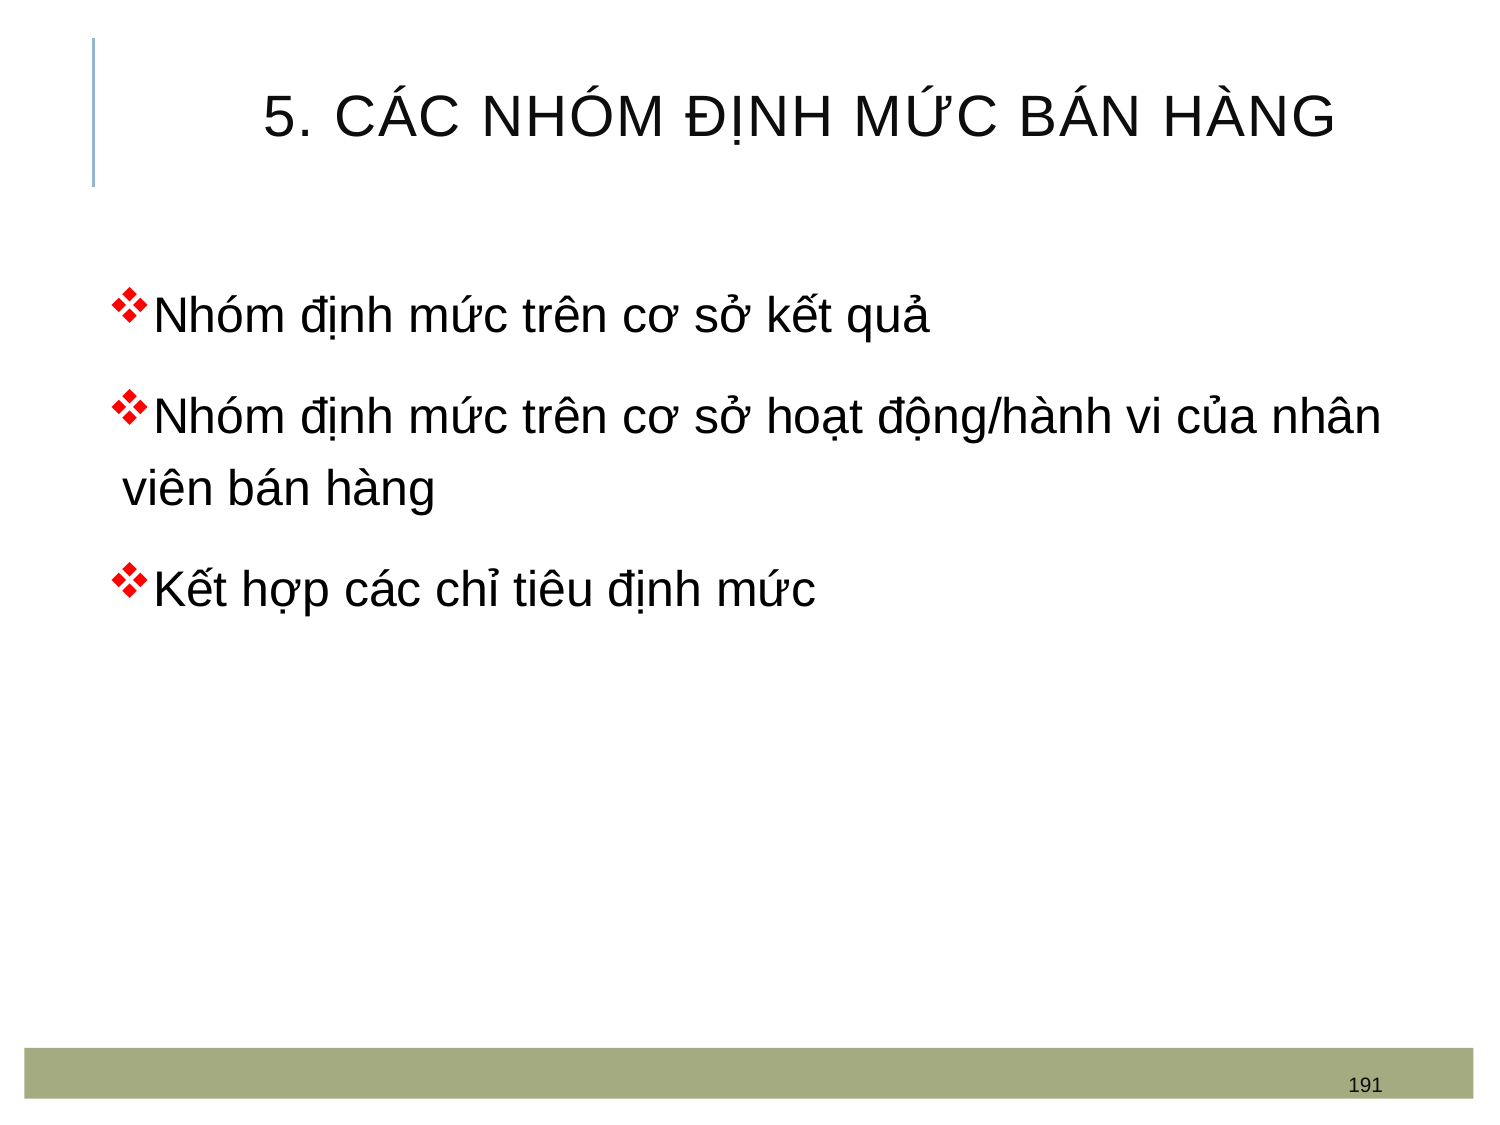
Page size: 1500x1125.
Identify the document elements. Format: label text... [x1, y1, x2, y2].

slide_number 191 [1333, 1061, 1454, 1107]
list Nhóm định mức trên cơ sở kết quả Nhóm định mức trên cơ sở hoạt động/hành vi của nhân viên bán hàng Kết hợp các chỉ tiêu định mức [99, 262, 1475, 1035]
title 5. Các nhóm định mức bán hàng [126, 27, 1475, 213]
